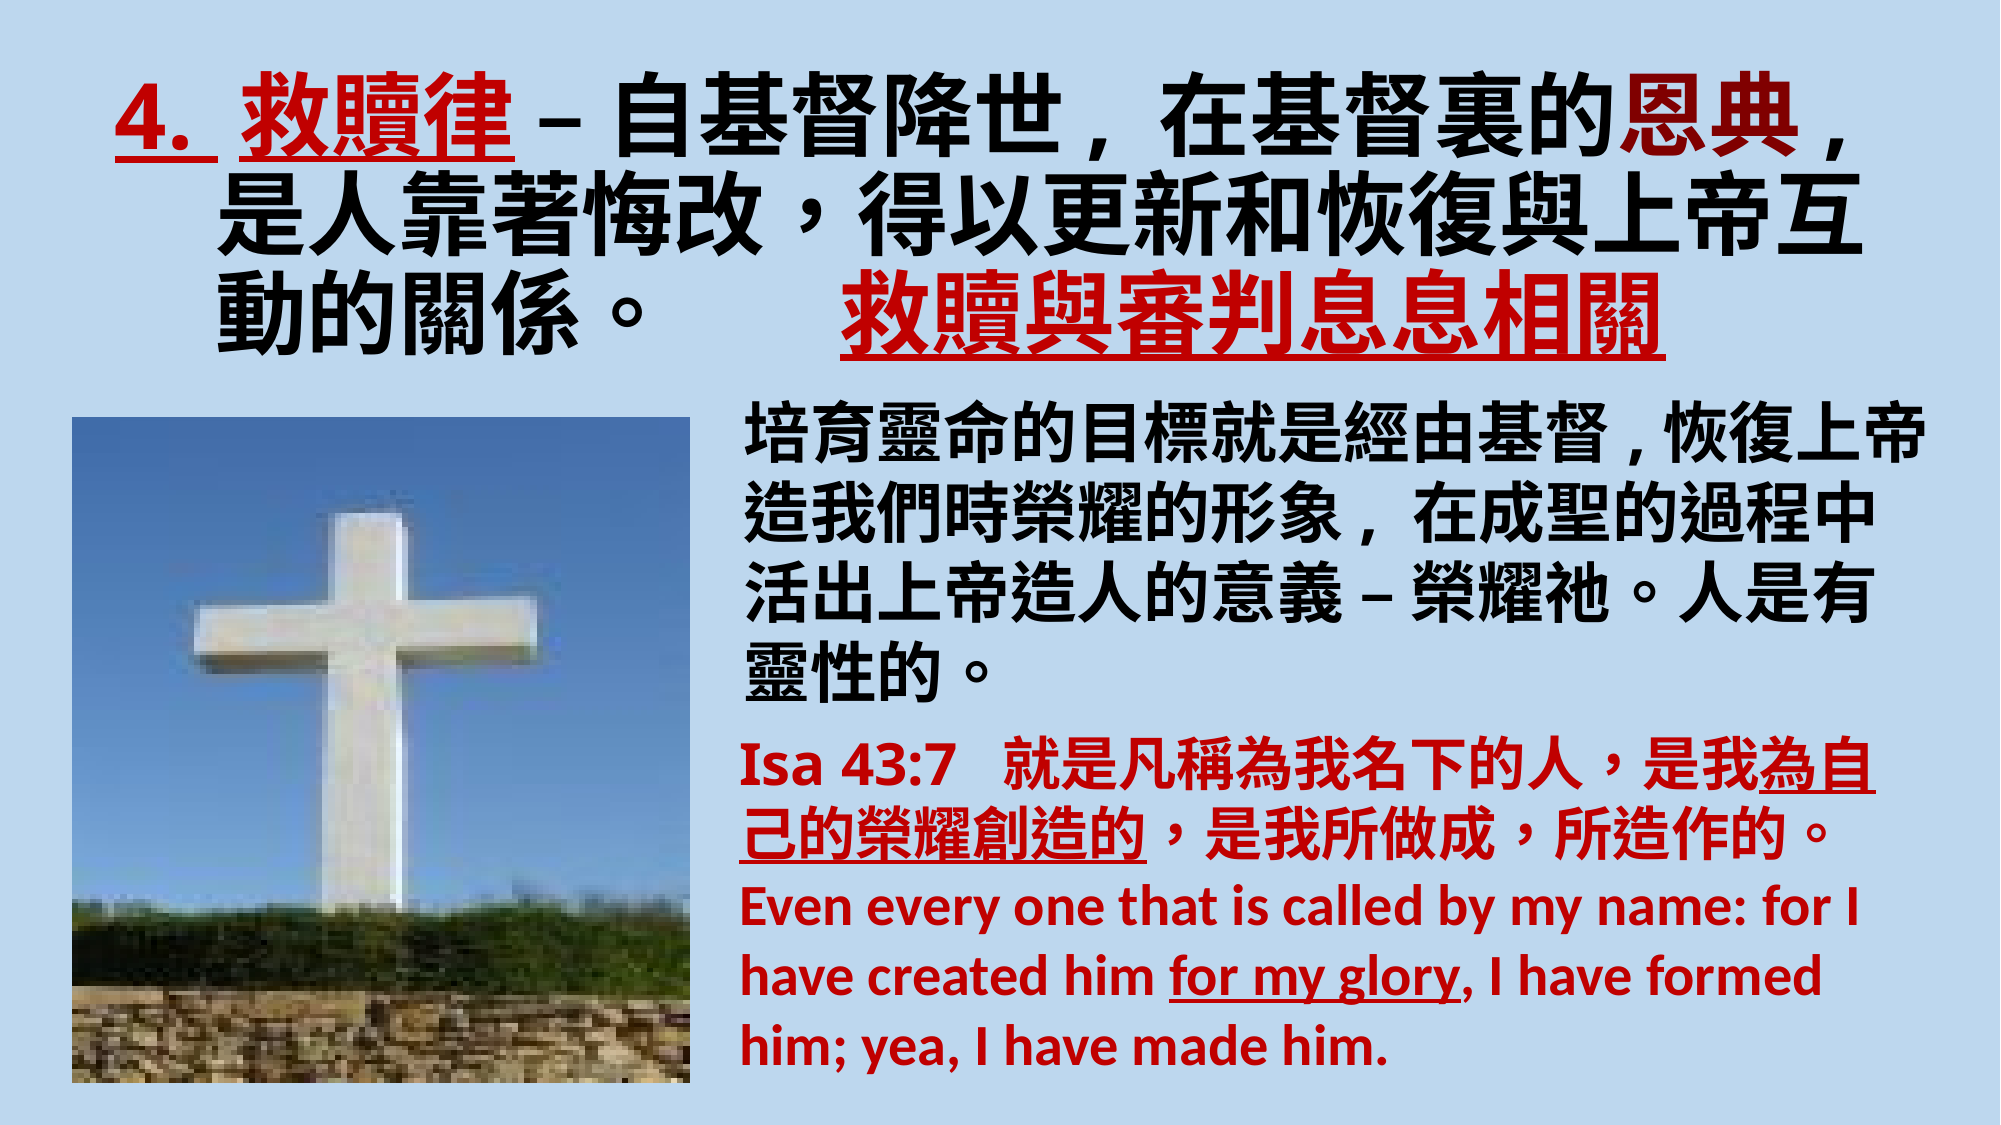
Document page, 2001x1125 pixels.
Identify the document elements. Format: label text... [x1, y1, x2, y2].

text_box Isa 43:7 就是凡稱為我名下的人，是我為自己的榮耀創造的，是我所做成，所造作的。 Even every one that is called by my name: for I have created him for my glory, I have formed him; yea, I have made him. [724, 720, 1935, 1125]
list 4. 救贖律 – 自基督降世, 在基督裏的恩典,是人靠著悔改，得以更新和恢復與上帝互動的關係。 救贖與審判息息相關 [99, 62, 1900, 393]
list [72, 418, 690, 1083]
text_box 培育靈命的目標就是經由基督,恢復上帝造我們時榮耀的形象, 在成聖的過程中活出上帝造人的意義 – 榮耀祂。人是有靈性的。 [728, 383, 1953, 764]
